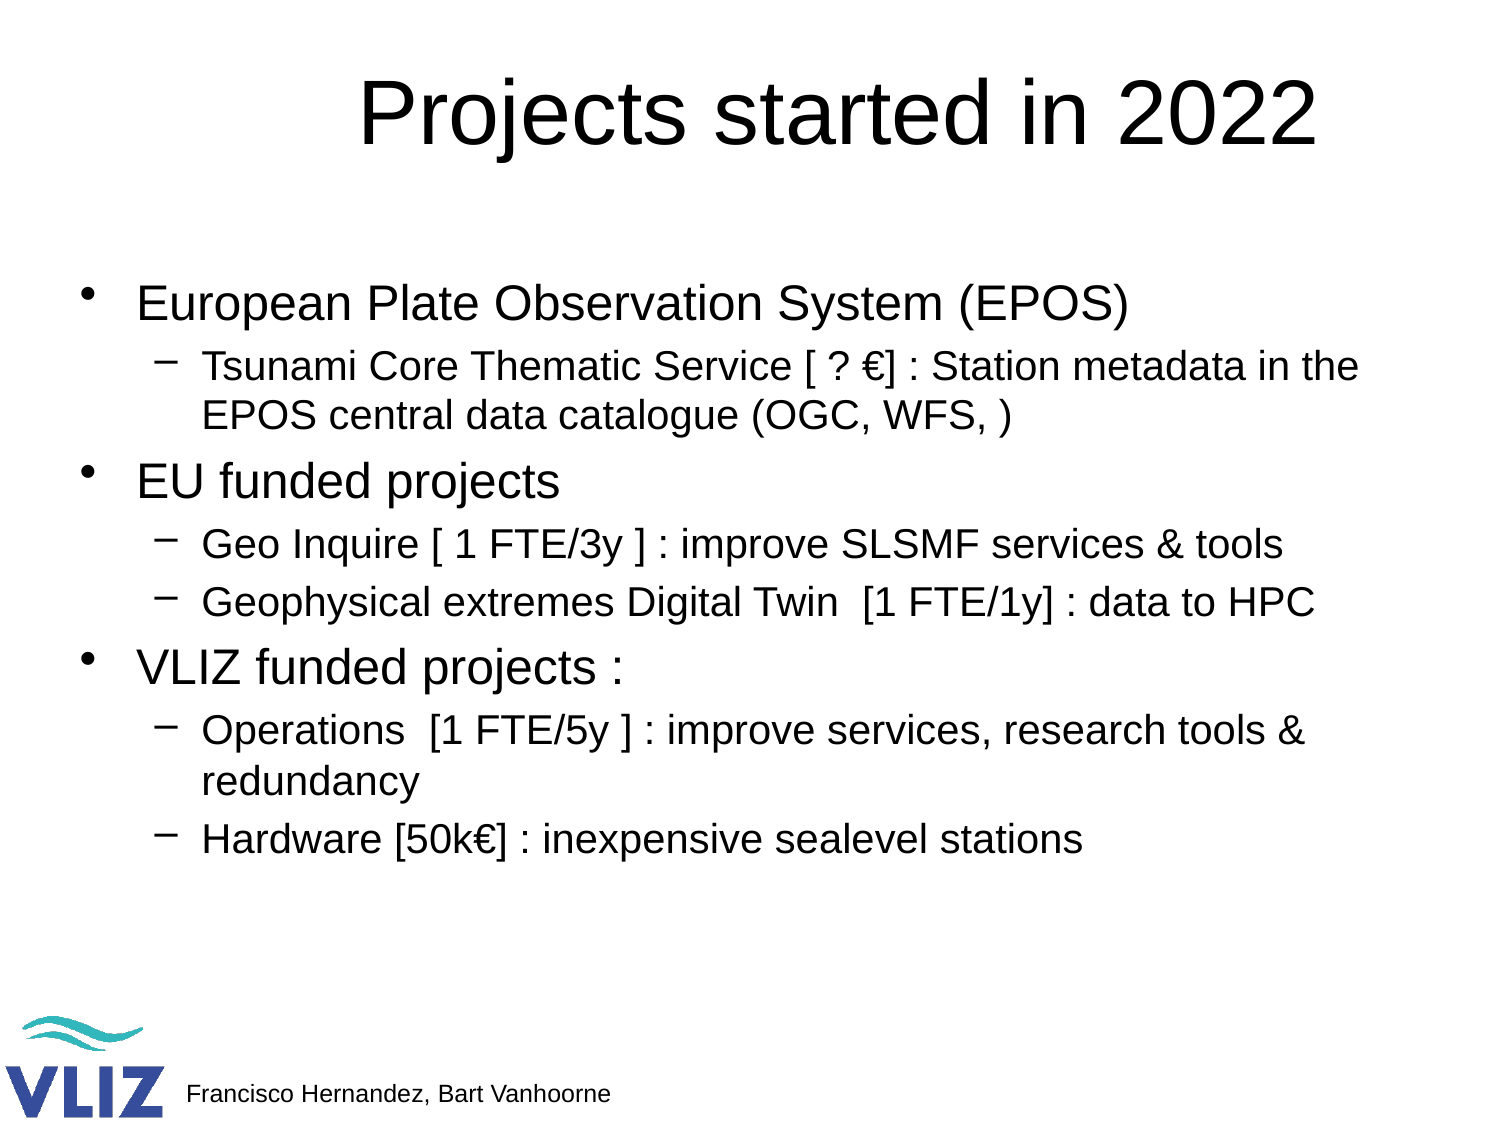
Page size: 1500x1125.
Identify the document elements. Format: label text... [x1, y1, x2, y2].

list European Plate Observation System (EPOS) Tsunami Core Thematic Service [ ? €] : Station metadata in the EPOS central data catalogue (OGC, WFS, ) EU funded projects Geo Inquire [ 1 FTE/3y ] : improve SLSMF services & tools Geophysical extremes Digital Twin [1 FTE/1y] : data to HPC VLIZ funded projects : Operations [1 FTE/5y ] : improve services, research tools & redundancy Hardware [50k€] : inexpensive sealevel stations [64, 262, 1425, 1005]
title Projects started in 2022 [253, 45, 1425, 233]
picture [5, 1016, 165, 1118]
